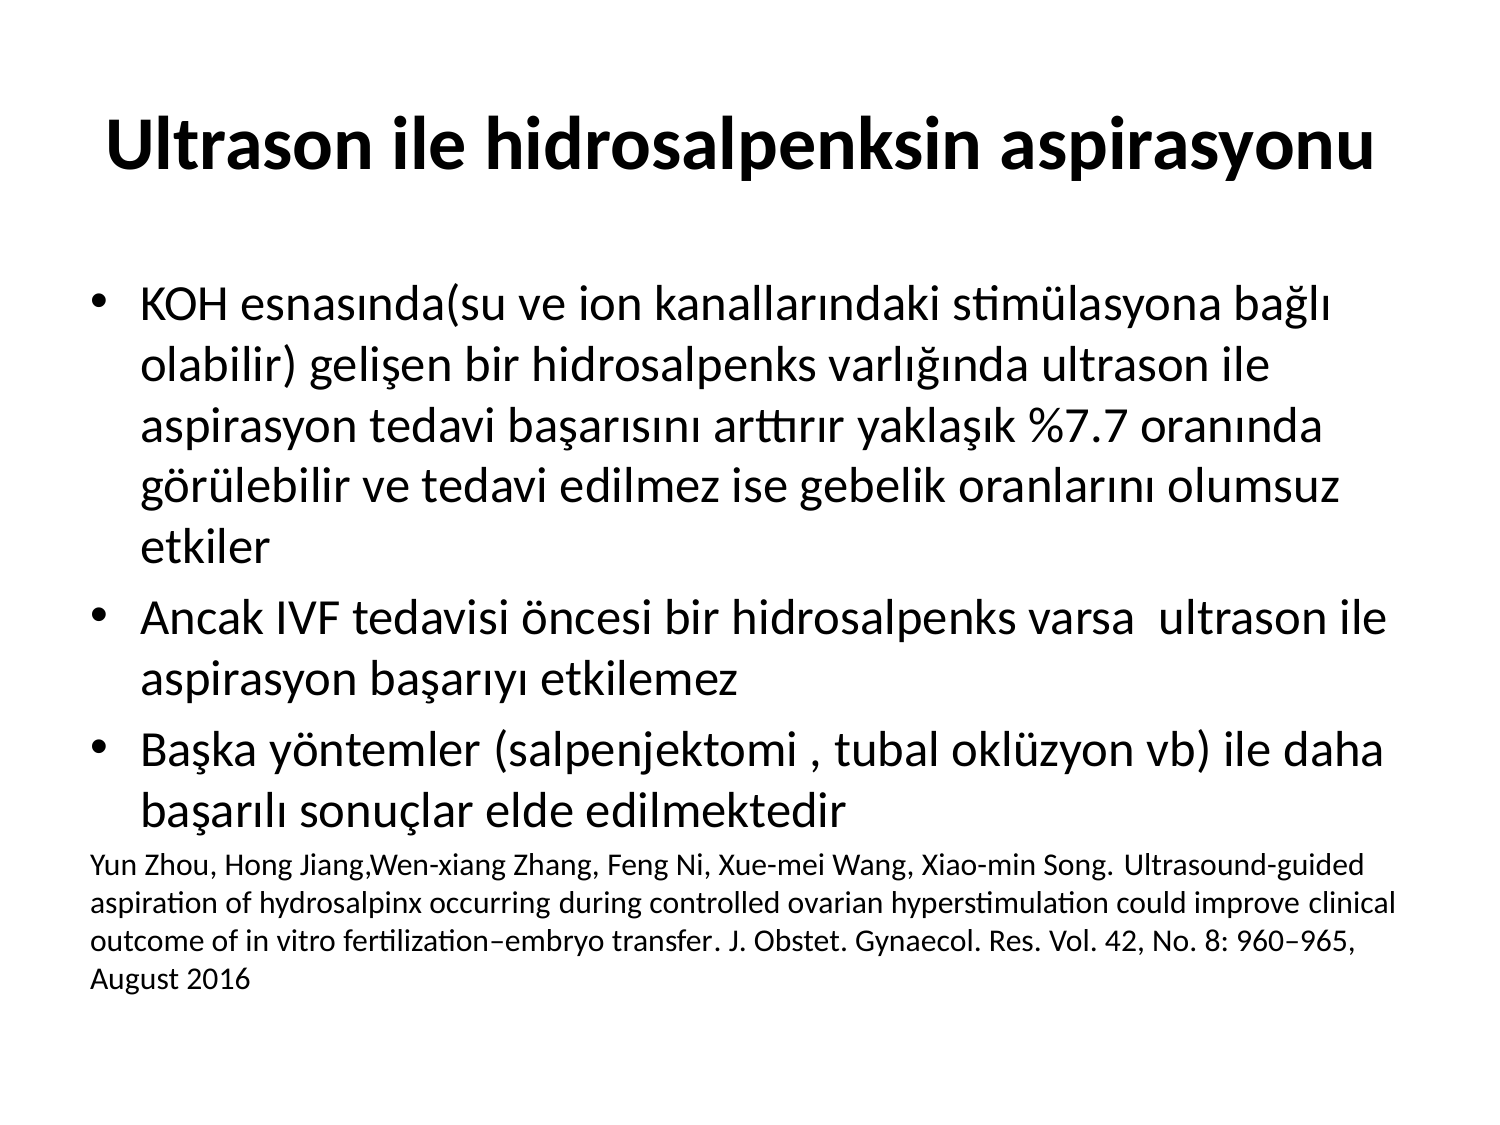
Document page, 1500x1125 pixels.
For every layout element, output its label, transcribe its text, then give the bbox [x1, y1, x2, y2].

title Ultrason ile hidrosalpenksin aspirasyonu [75, 45, 1425, 233]
list KOH esnasında(su ve ion kanallarındaki stimülasyona bağlı olabilir) gelişen bir hidrosalpenks varlığında ultrason ile aspirasyon tedavi başarısını arttırır yaklaşık %7.7 oranında görülebilir ve tedavi edilmez ise gebelik oranlarını olumsuz etkiler Ancak IVF tedavisi öncesi bir hidrosalpenks varsa ultrason ile aspirasyon başarıyı etkilemez Başka yöntemler (salpenjektomi , tubal oklüzyon vb) ile daha başarılı sonuçlar elde edilmektedir Yun Zhou, Hong Jiang,Wen-xiang Zhang, Feng Ni, Xue-mei Wang, Xiao-min Song. Ultrasound-guided aspiration of hydrosalpinx occurring during controlled ovarian hyperstimulation could improve clinical outcome of in vitro fertilization–embryo transfer. J. Obstet. Gynaecol. Res. Vol. 42, No. 8: 960–965, August 2016 [75, 262, 1425, 1005]
